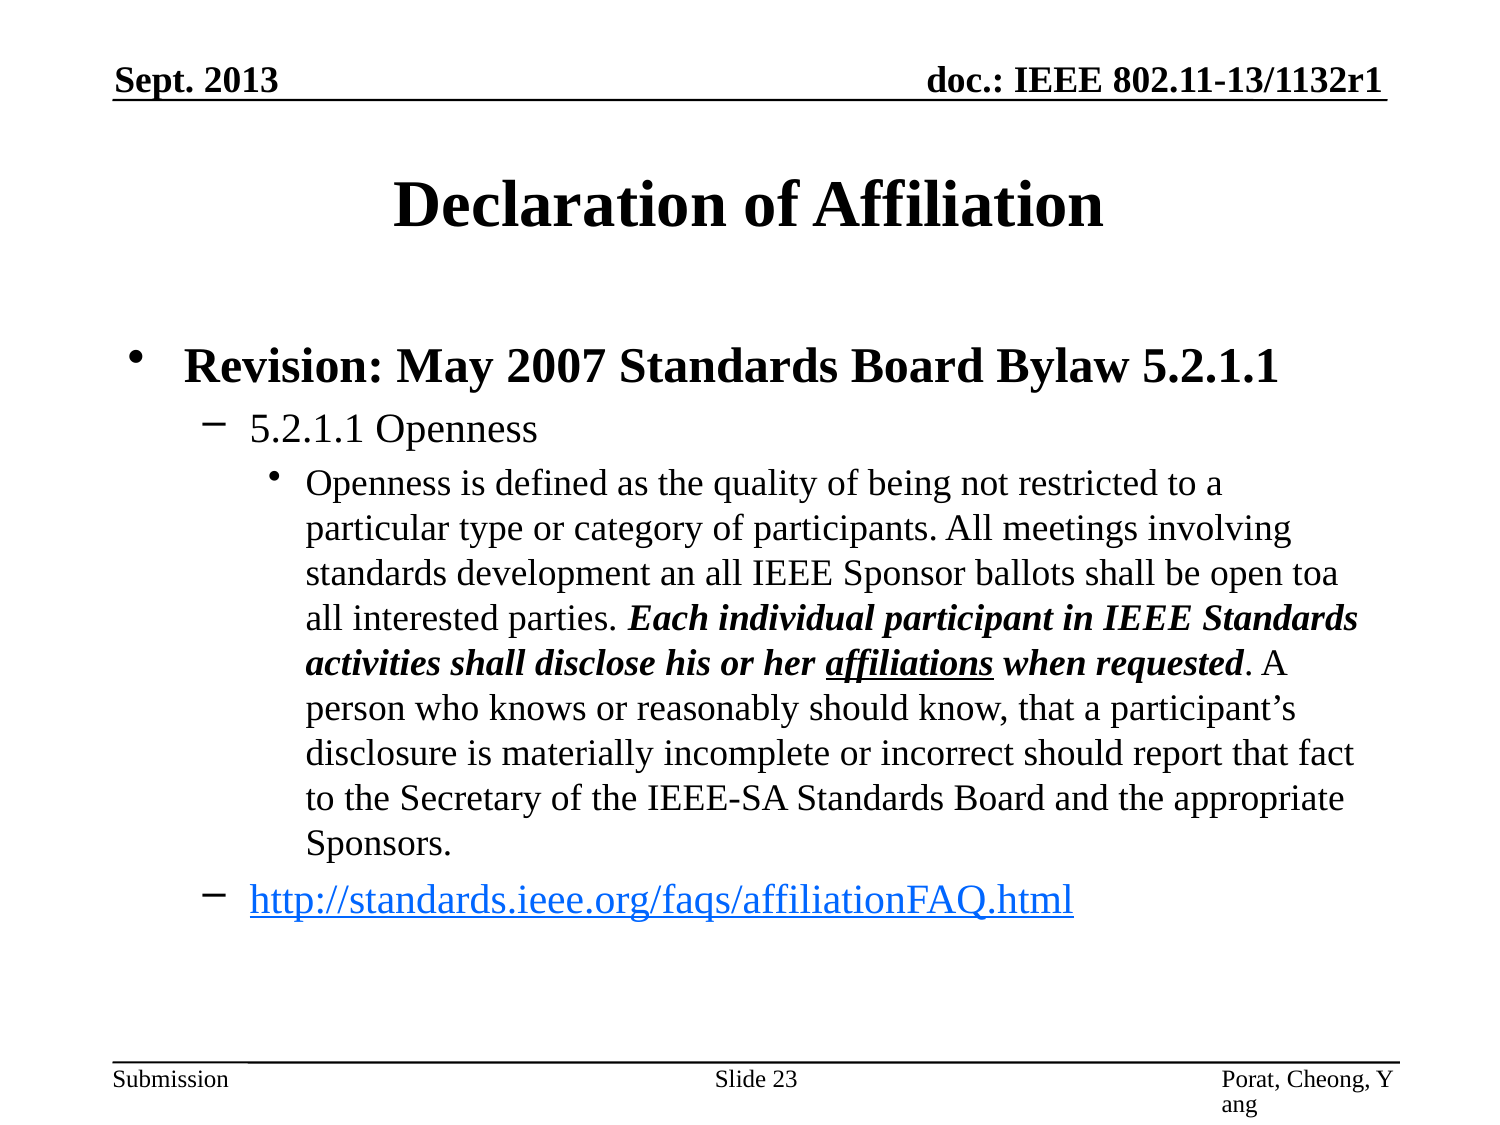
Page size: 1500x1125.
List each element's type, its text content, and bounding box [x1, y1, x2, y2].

title Declaration of Affiliation [112, 112, 1388, 288]
footer Porat, Cheong, Yang [1221, 1061, 1402, 1093]
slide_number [114, 54, 313, 101]
list Revision: May 2007 Standards Board Bylaw 5.2.1.1 5.2.1.1 Openness Openness is defined as the quality of being not restricted to a particular type or category of participants. All meetings involving standards development an all IEEE Sponsor ballots shall be open toa all interested parties. Each individual participant in IEEE Standards activities shall disclose his or her affiliations when requested. A person who knows or reasonably should know, that a participant’s disclosure is materially incomplete or incorrect should report that fact to the Secretary of the IEEE-SA Standards Board and the appropriate Sponsors. http://standards.ieee.org/faqs/affiliationFAQ.html [112, 324, 1388, 1001]
slide_number Slide 23 [712, 1061, 800, 1093]
